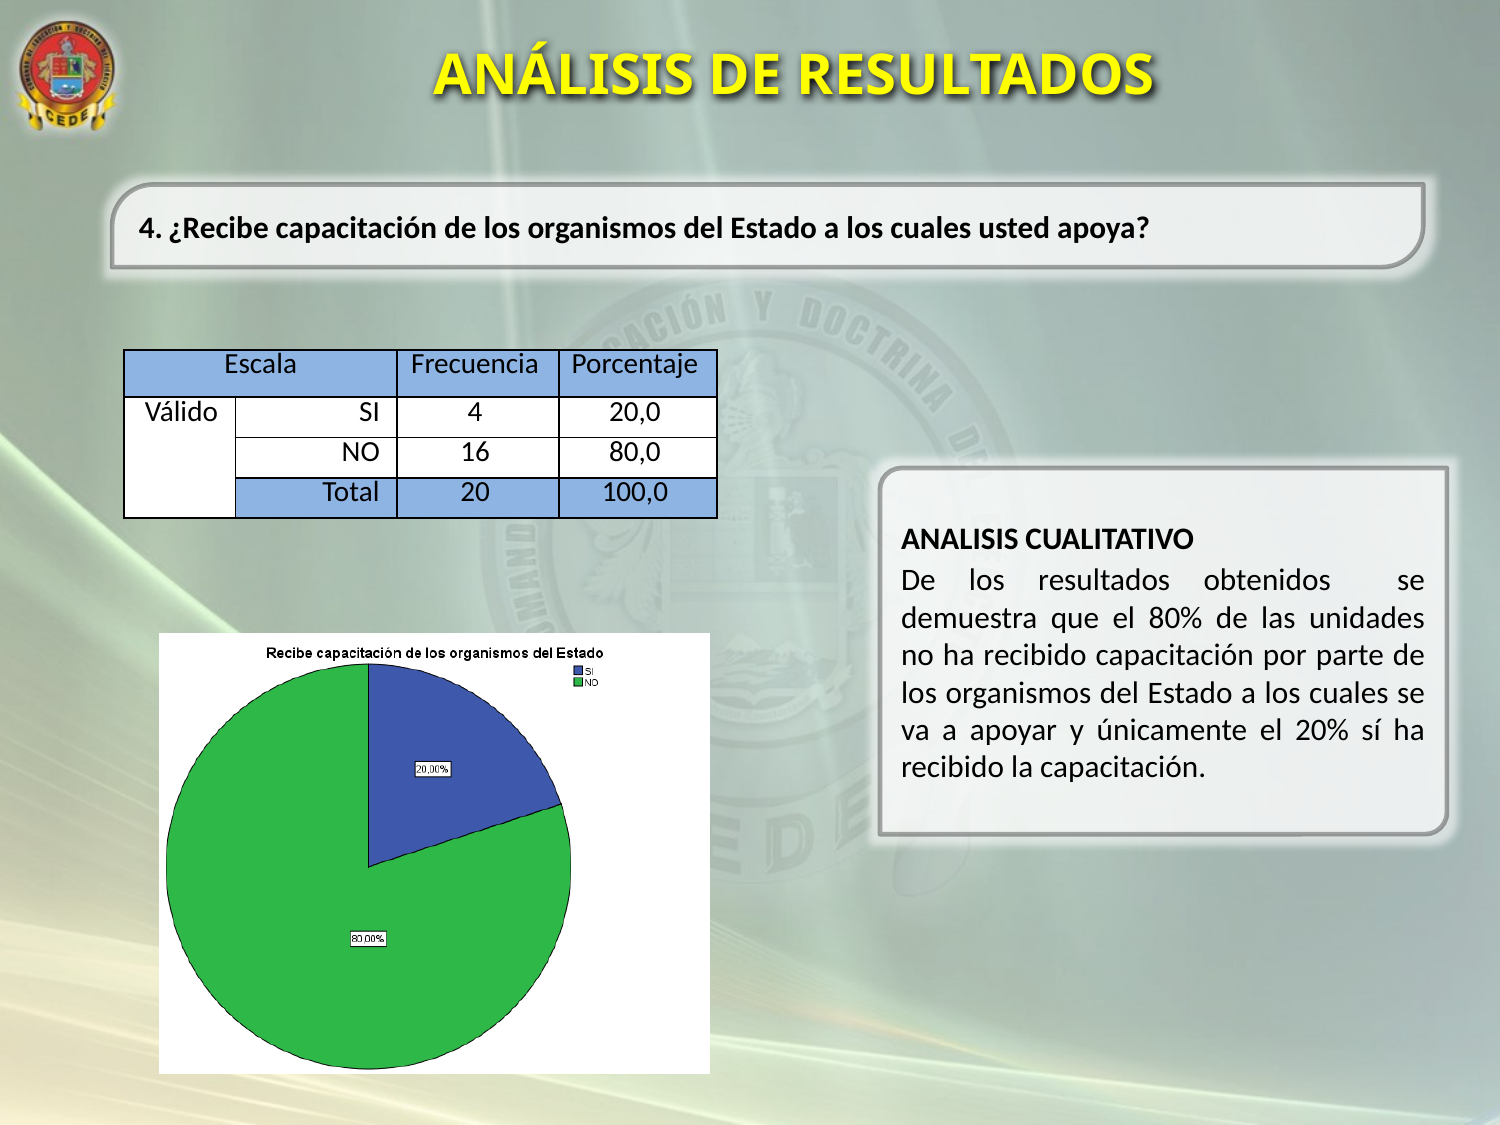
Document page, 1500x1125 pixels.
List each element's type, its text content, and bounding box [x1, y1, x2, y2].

table_header Frecuencia [398, 351, 558, 396]
table_header Porcentaje [560, 351, 716, 396]
table_cell 100,0 [560, 479, 716, 517]
table_cell [112, 184, 1426, 269]
text_box 4. ¿Recibe capacitación de los organismos del Estado a los cuales usted apoya? [112, 184, 1424, 268]
table_cell 4 [398, 398, 558, 437]
picture [0, 0, 1500, 1125]
table_header Escala [125, 351, 396, 396]
text_box ANALISIS CUALITATIVO De los resultados obtenidos se demuestra que el 80% de las unidades no ha recibido capacitación por parte de los organismos del Estado a los cuales se va a apoyar y únicamente el 20% sí ha recibido la capacitación. [879, 468, 1447, 835]
table_cell 20,0 [560, 398, 716, 437]
table_cell 20 [398, 479, 558, 517]
text_box ANÁLISIS DE RESULTADOS [212, 30, 1376, 114]
table_cell SI [236, 398, 396, 437]
table_cell 16 [398, 438, 558, 477]
table_cell TRATA DE PERSONAS [876, 464, 1451, 838]
table_cell Válido [125, 398, 235, 517]
table_cell NO [236, 438, 396, 477]
table_cell Total [236, 479, 396, 517]
table_cell [879, 467, 1449, 836]
table_cell TRATA DE PERSONAS [110, 182, 1429, 272]
table_cell 80,0 [560, 438, 716, 477]
